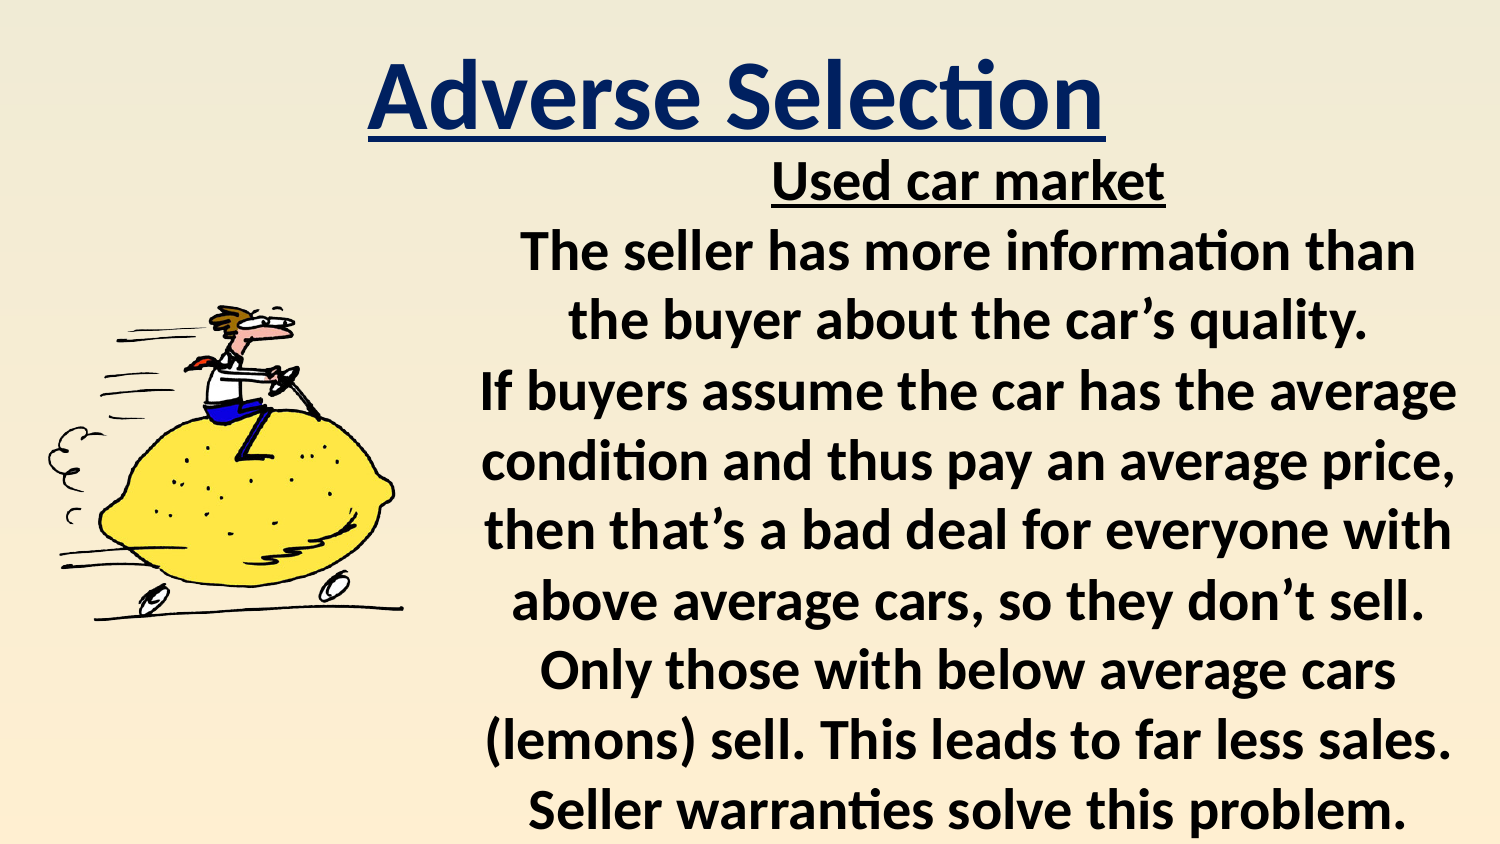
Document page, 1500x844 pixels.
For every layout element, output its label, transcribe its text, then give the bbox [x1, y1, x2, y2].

text_box Adverse Selection [352, 21, 1121, 157]
picture [34, 273, 426, 673]
text_box Used car market The seller has more information than the buyer about the car’s quality. If buyers assume the car has the average condition and thus pay an average price, then that’s a bad deal for everyone with above average cars, so they don’t sell. Only those with below average cars (lemons) sell. This leads to far less sales. Seller warranties solve this problem. [449, 134, 1488, 844]
